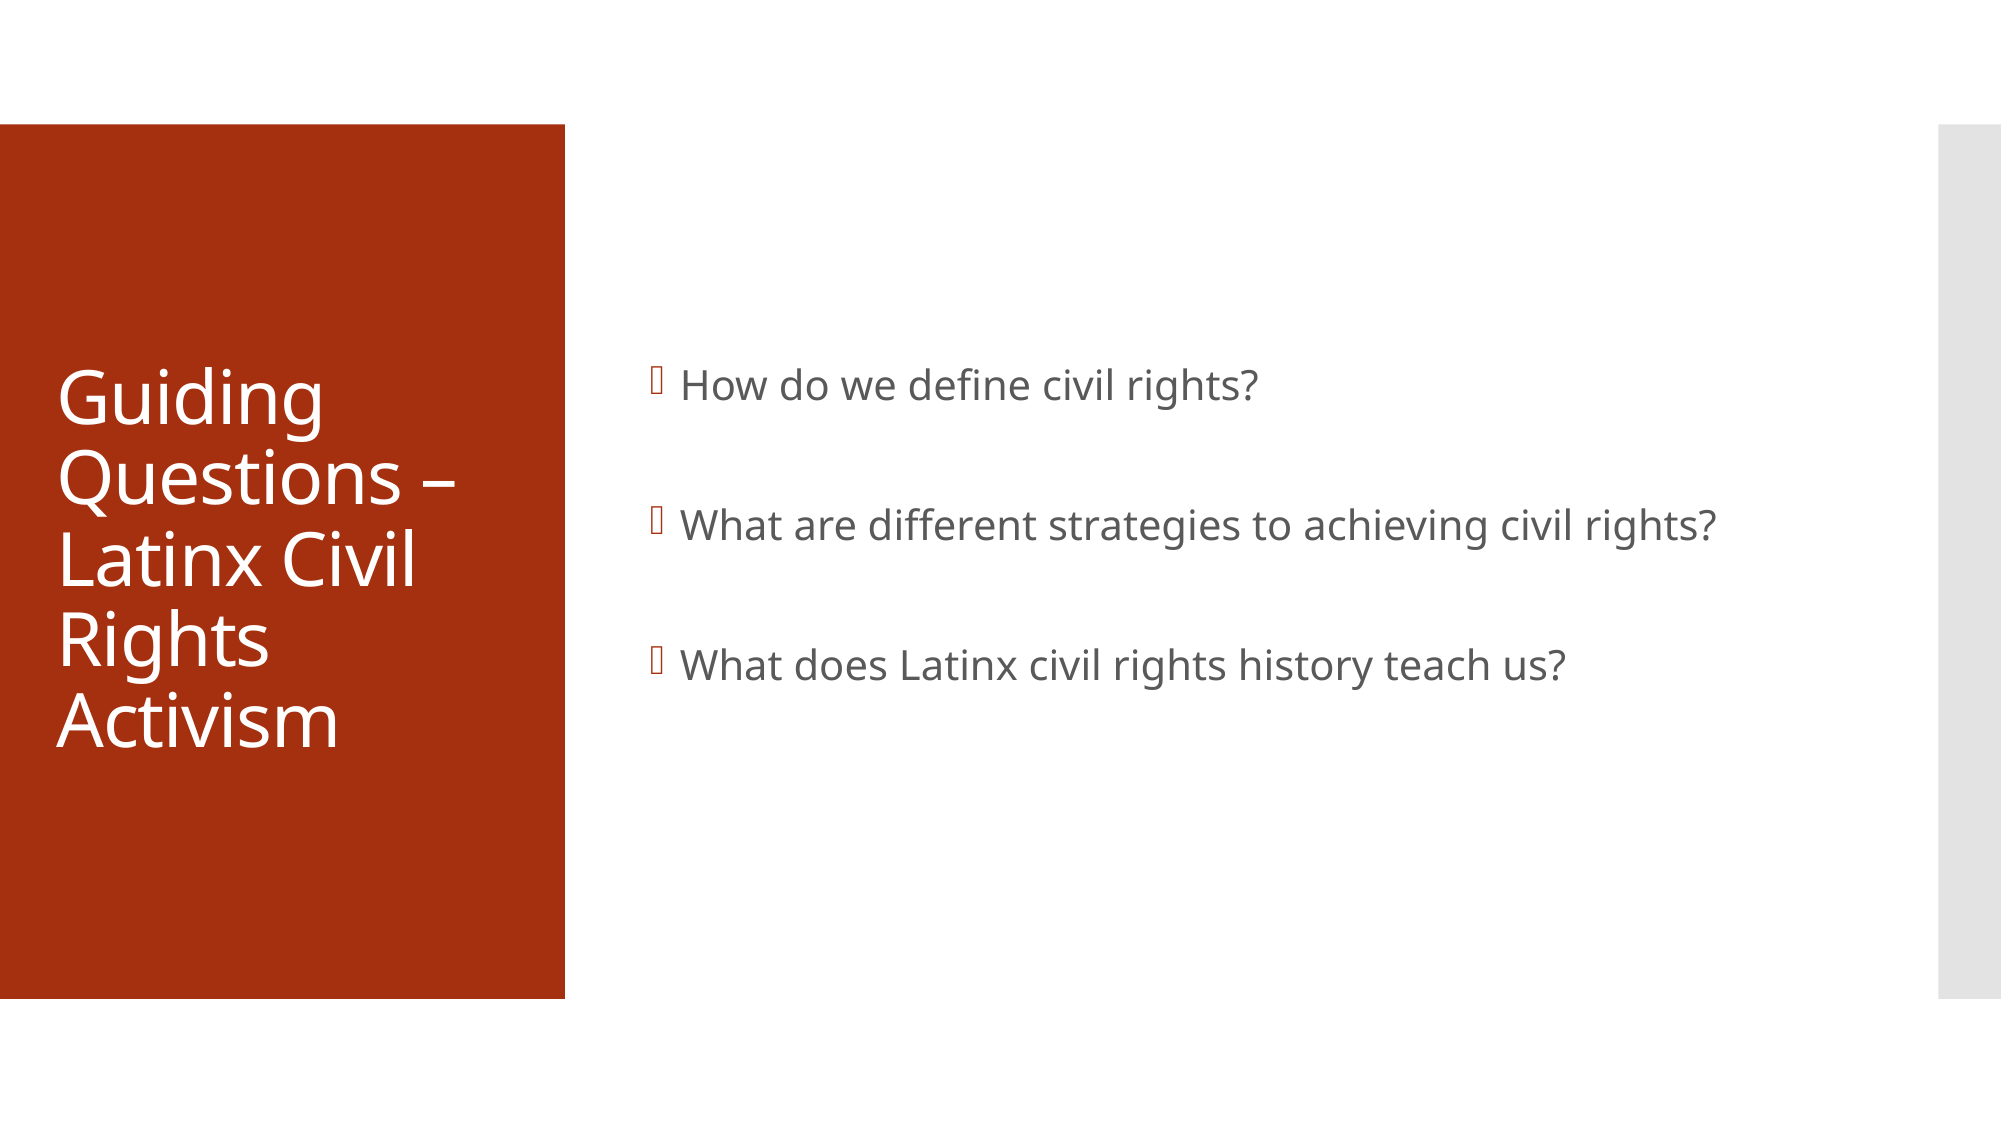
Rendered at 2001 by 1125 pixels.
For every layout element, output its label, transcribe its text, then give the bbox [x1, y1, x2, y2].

list How do we define civil rights? What are different strategies to achieving civil rights? What does Latinx civil rights history teach us? [634, 141, 1835, 982]
title Guiding Questions – Latinx Civil Rights Activism [41, 184, 525, 940]
